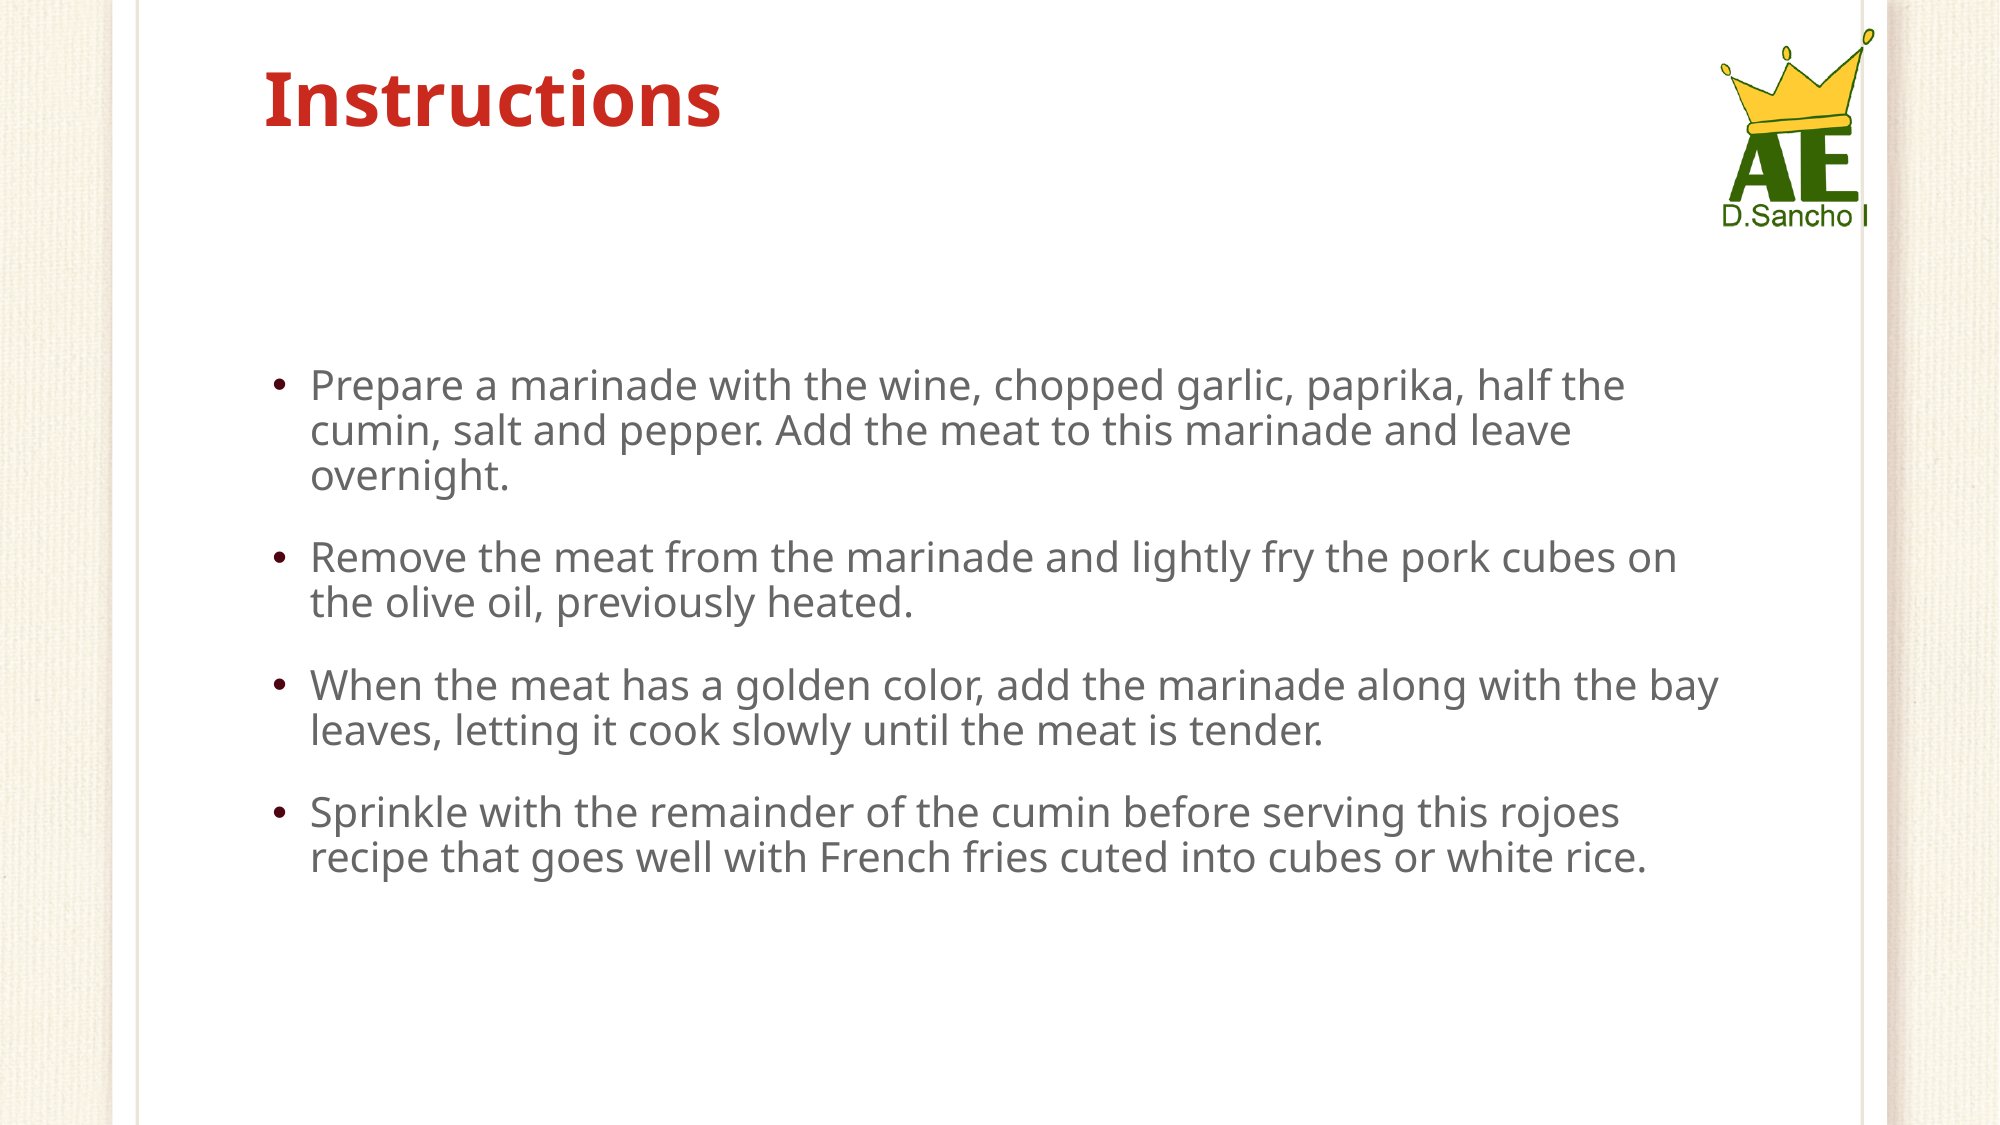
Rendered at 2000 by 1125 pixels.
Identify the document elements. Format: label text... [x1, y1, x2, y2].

list Prepare a marinade with the wine, chopped garlic, paprika, half the cumin, salt and pepper. Add the meat to this marinade and leave overnight. Remove the meat from the marinade and lightly fry the pork cubes on the olive oil, previously heated. When the meat has a golden color, add the marinade along with the bay leaves, letting it cook slowly until the meat is tender. Sprinkle with the remainder of the cumin before serving this rojoes recipe that goes well with French fries cuted into cubes or white rice. [249, 269, 1750, 1013]
picture [0, 0, 112, 1125]
picture [1708, 0, 2000, 1125]
title Instructions [249, 52, 1750, 240]
